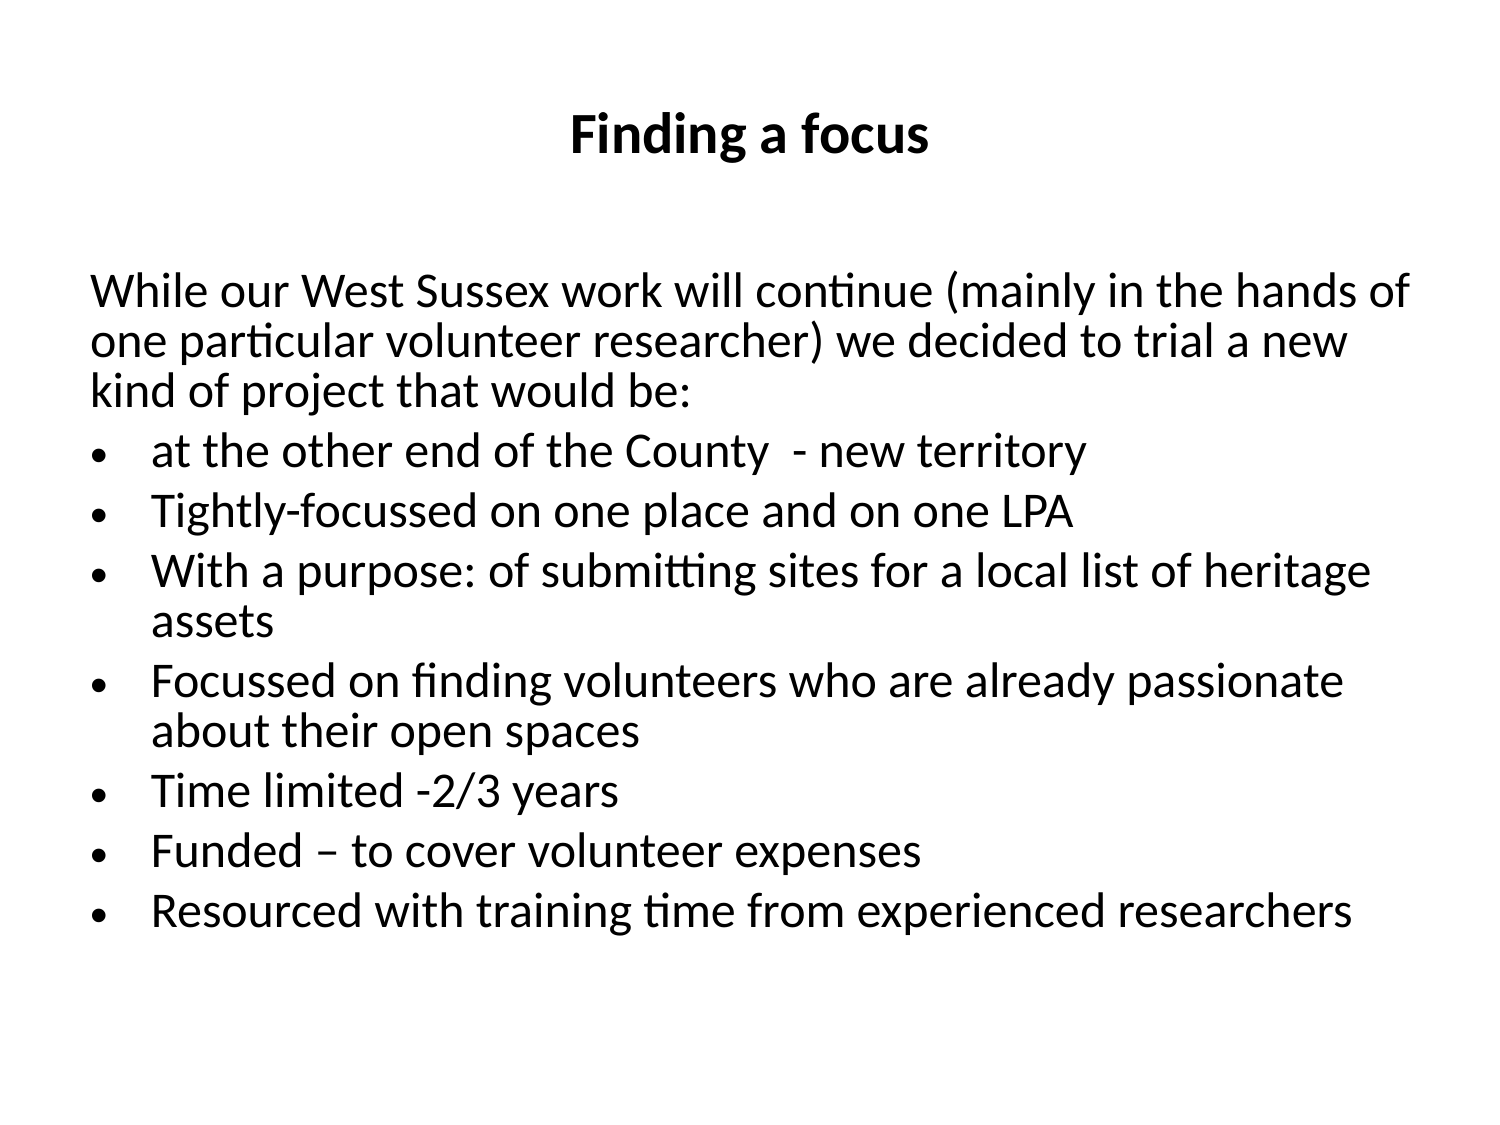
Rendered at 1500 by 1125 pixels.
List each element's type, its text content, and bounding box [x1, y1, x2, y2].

title Finding a focus [75, 45, 1425, 233]
list While our West Sussex work will continue (mainly in the hands of one particular volunteer researcher) we decided to trial a new kind of project that would be: at the other end of the County - new territory Tightly-focussed on one place and on one LPA With a purpose: of submitting sites for a local list of heritage assets Focussed on finding volunteers who are already passionate about their open spaces Time limited -2/3 years Funded – to cover volunteer expenses Resourced with training time from experienced researchers [75, 262, 1447, 1005]
